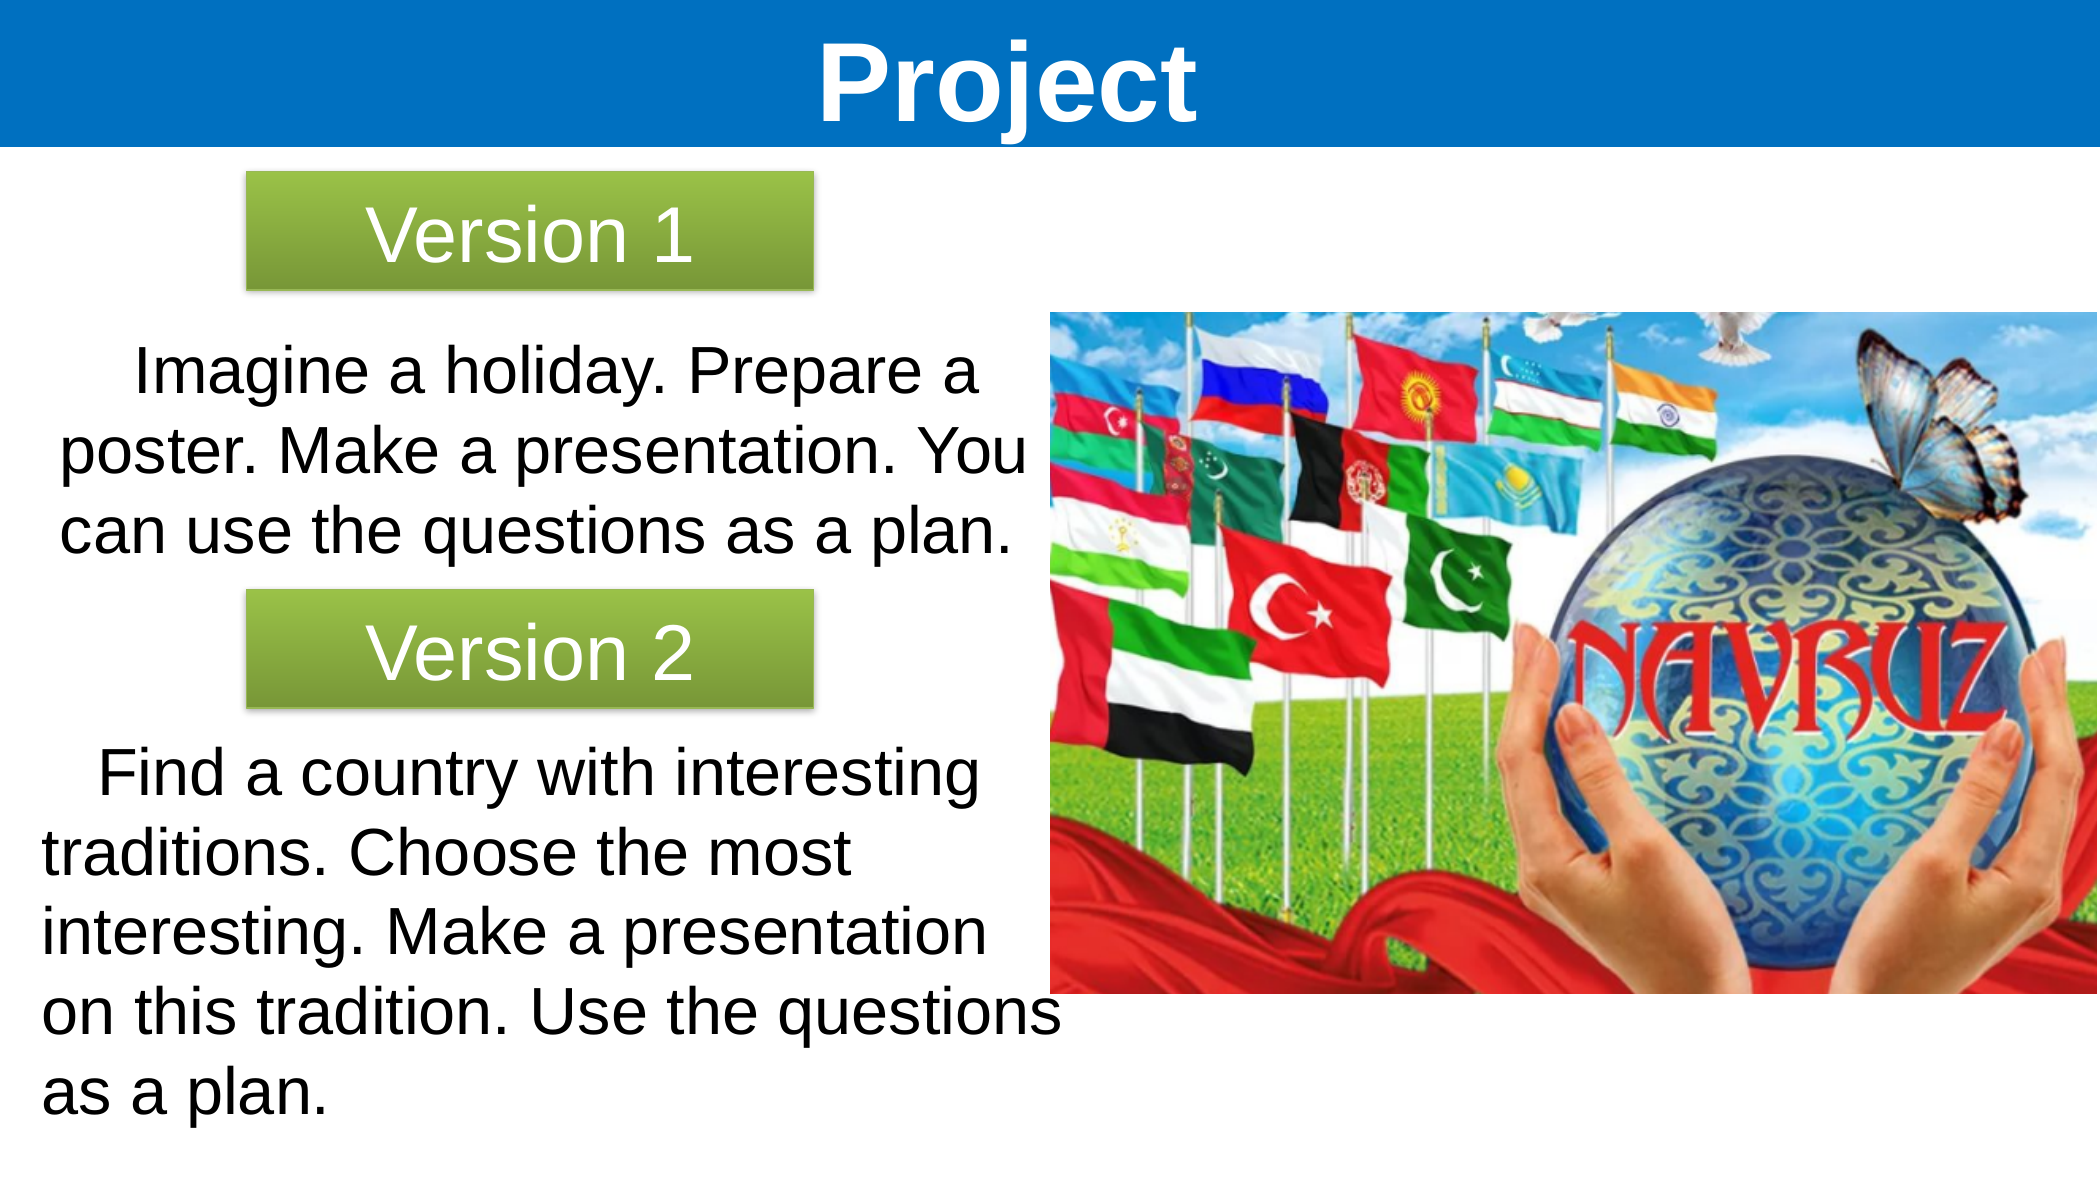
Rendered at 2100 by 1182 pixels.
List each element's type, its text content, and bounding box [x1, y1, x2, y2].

title Project [0, 0, 2100, 147]
text_box Version 1 [246, 171, 814, 291]
text_box [24, 153, 2045, 313]
picture [1049, 311, 2098, 994]
text_box Imagine a holiday. Prepare a poster. Make a presentation. You can use the questions as a plan. [45, 319, 1044, 574]
text_box Find a country with interesting traditions. Choose the most interesting. Make a presentation on this tradition. Use the questions as a plan. [27, 720, 1126, 1136]
text_box Version 2 [246, 589, 814, 709]
